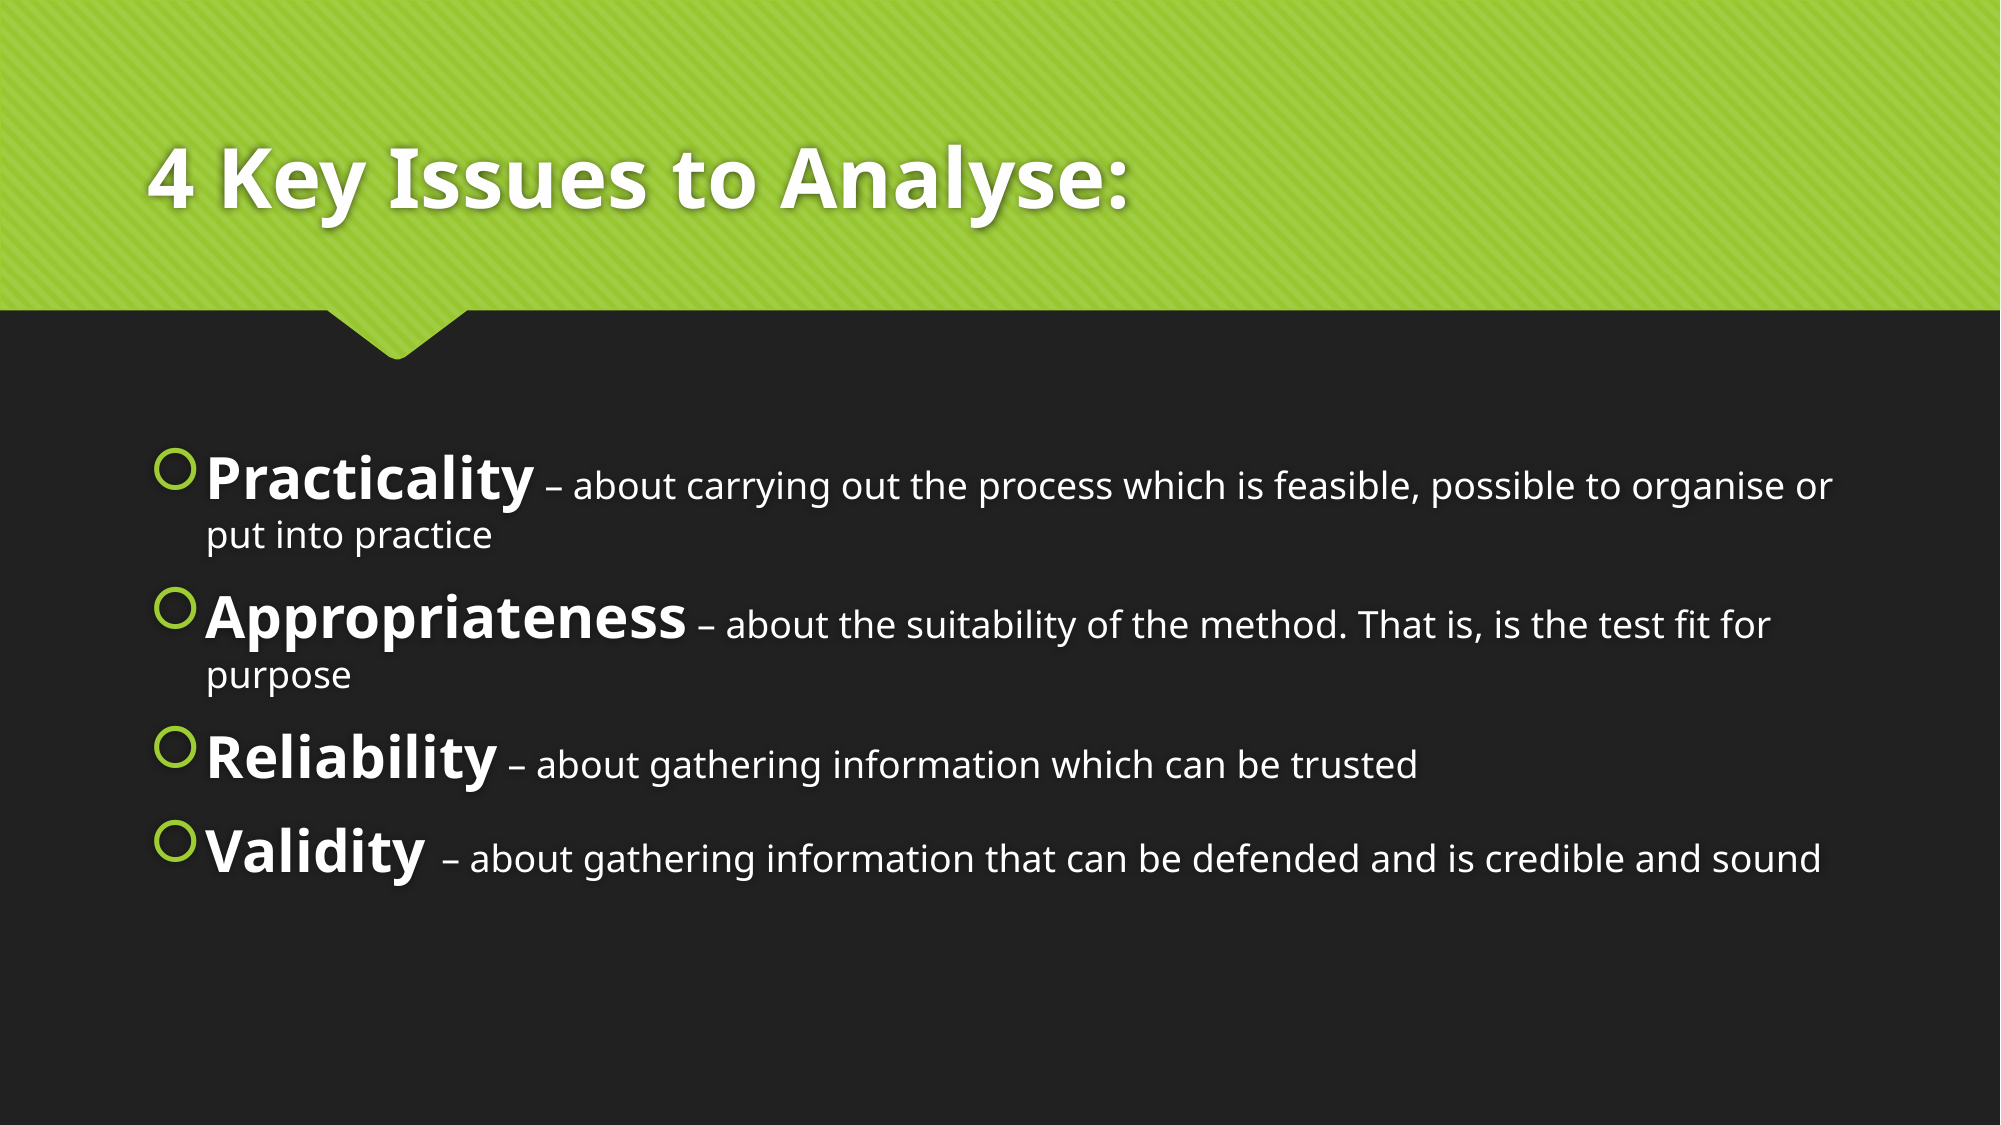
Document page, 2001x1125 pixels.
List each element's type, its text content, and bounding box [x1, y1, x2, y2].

list Practicality – about carrying out the process which is feasible, possible to organise or put into practice Appropriateness – about the suitability of the method. That is, is the test fit for purpose Reliability – about gathering information which can be trusted Validity – about gathering information that can be defended and is credible and sound [134, 364, 1866, 962]
title 4 Key Issues to Analyse: [132, 73, 1868, 233]
